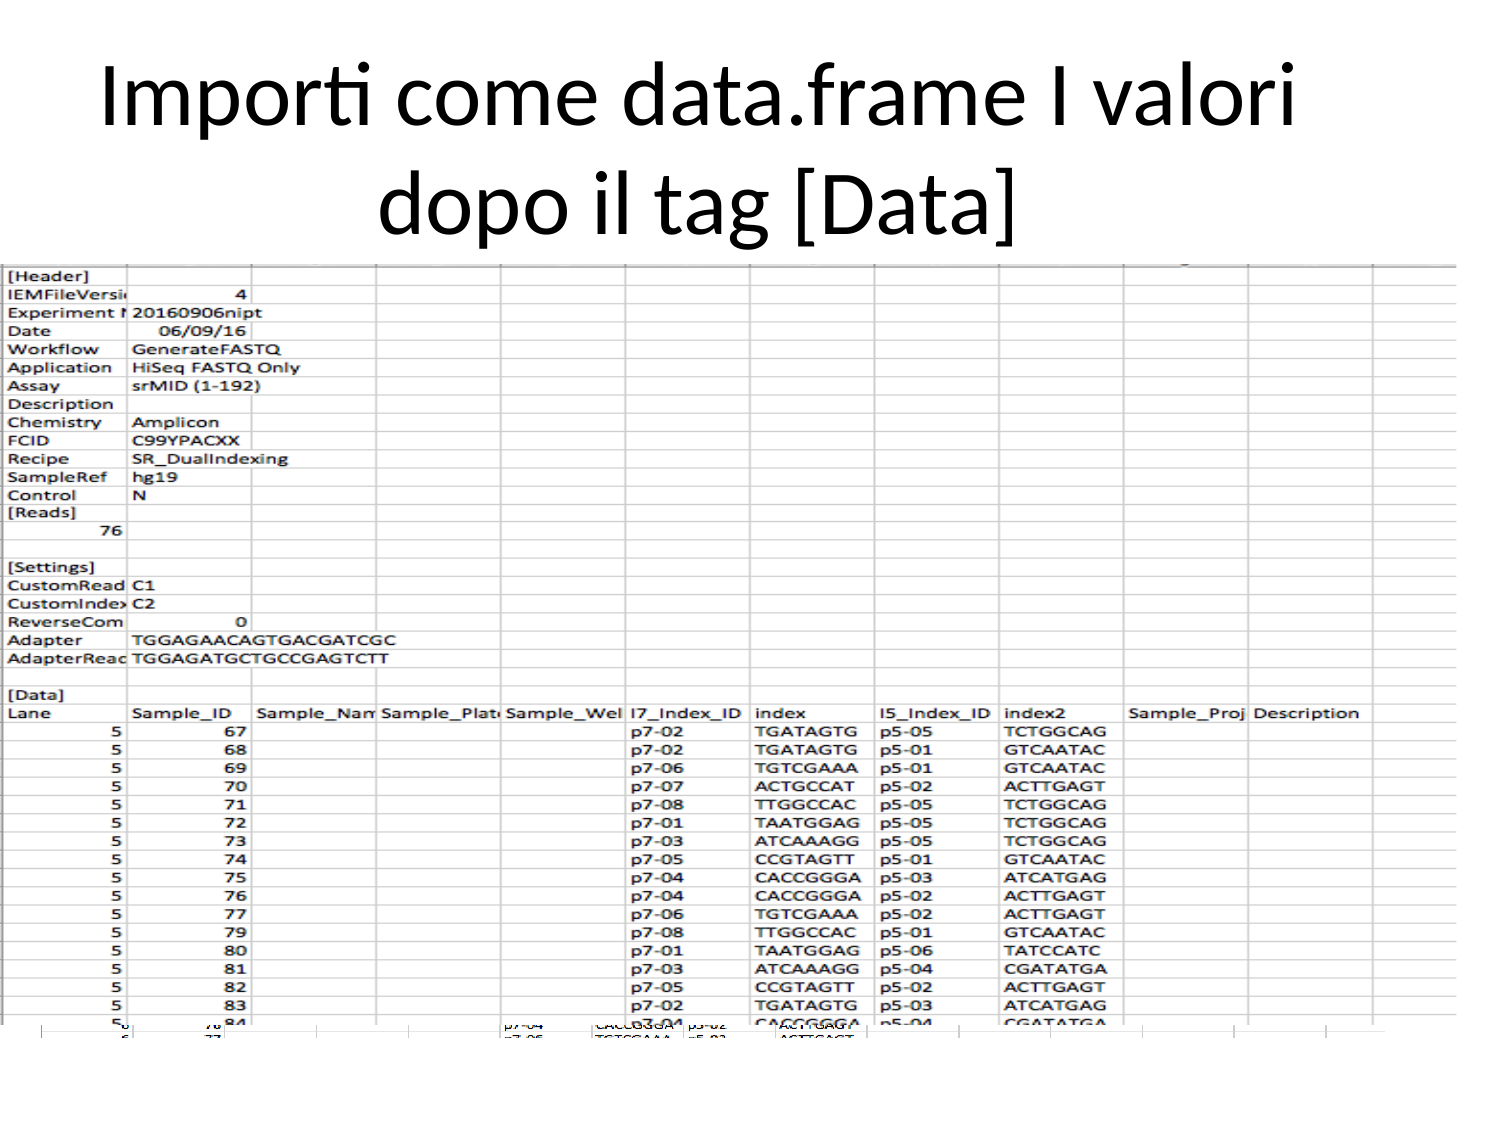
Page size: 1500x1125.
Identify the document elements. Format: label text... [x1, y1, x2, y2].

title Importi come data.frame I valori dopo il tag [Data] [61, 22, 1337, 262]
picture [0, 263, 1457, 1038]
